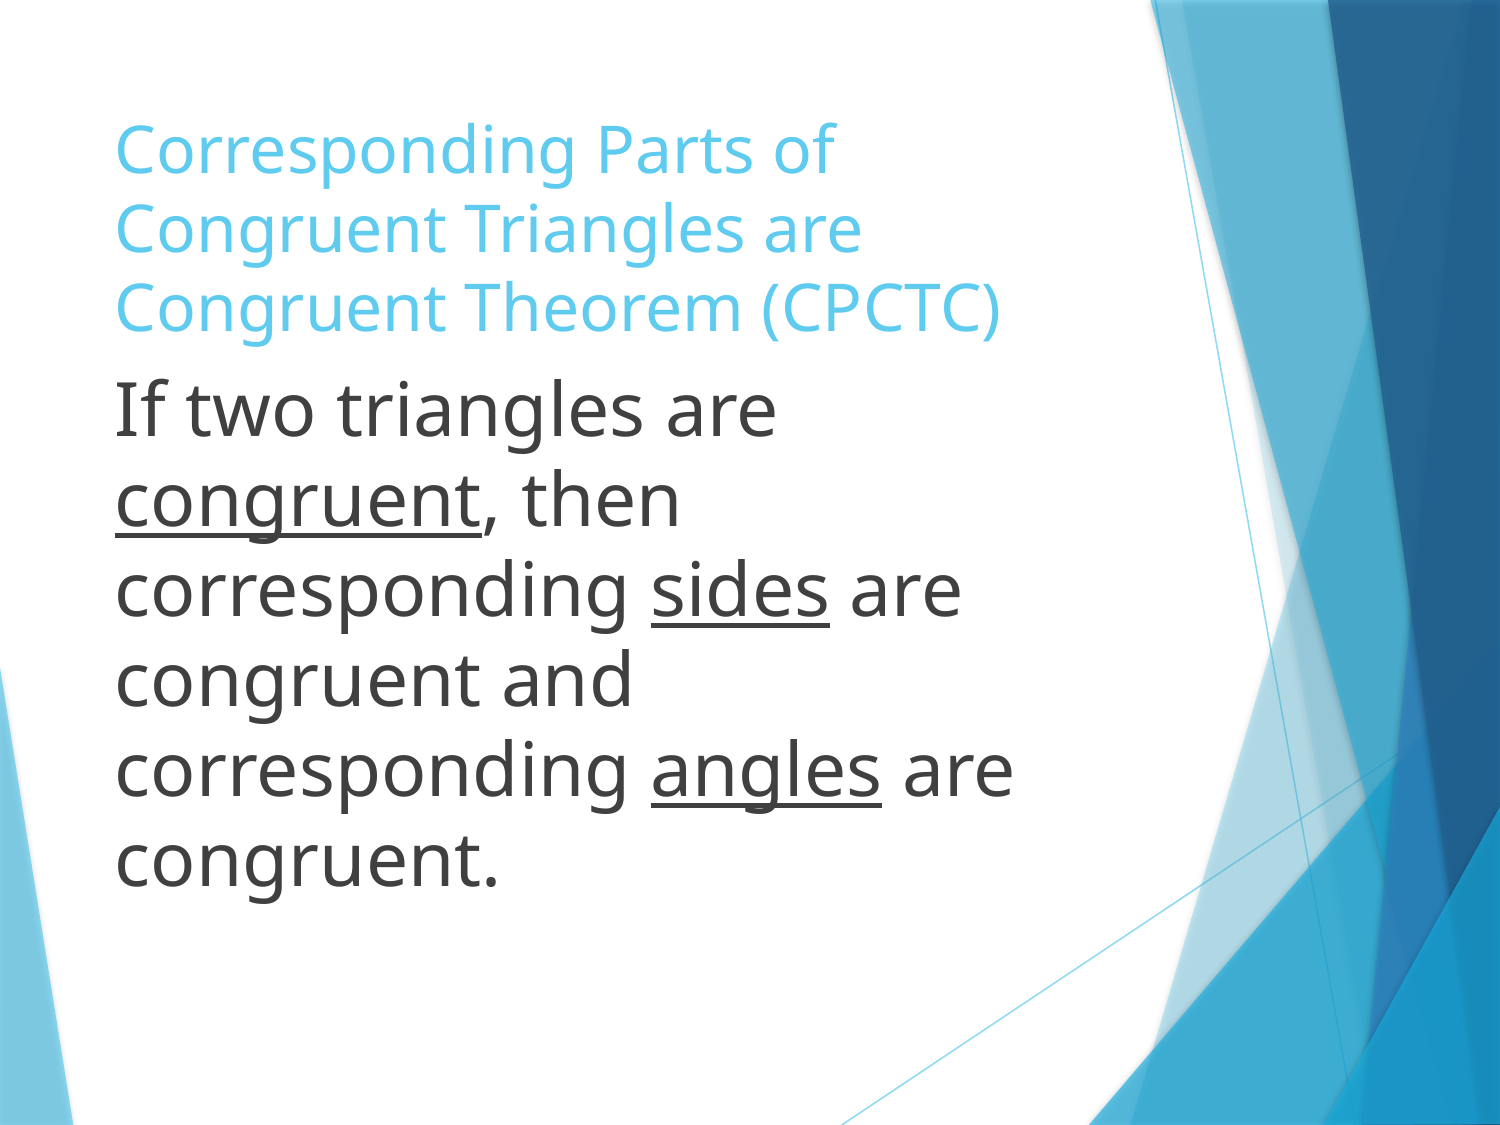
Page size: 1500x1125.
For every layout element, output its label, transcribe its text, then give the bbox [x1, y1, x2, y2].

list If two triangles are congruent, then corresponding sides are congruent and corresponding angles are congruent. [99, 354, 1163, 992]
title Corresponding Parts of Congruent Triangles are Congruent Theorem (CPCTC) [99, 99, 1142, 354]
